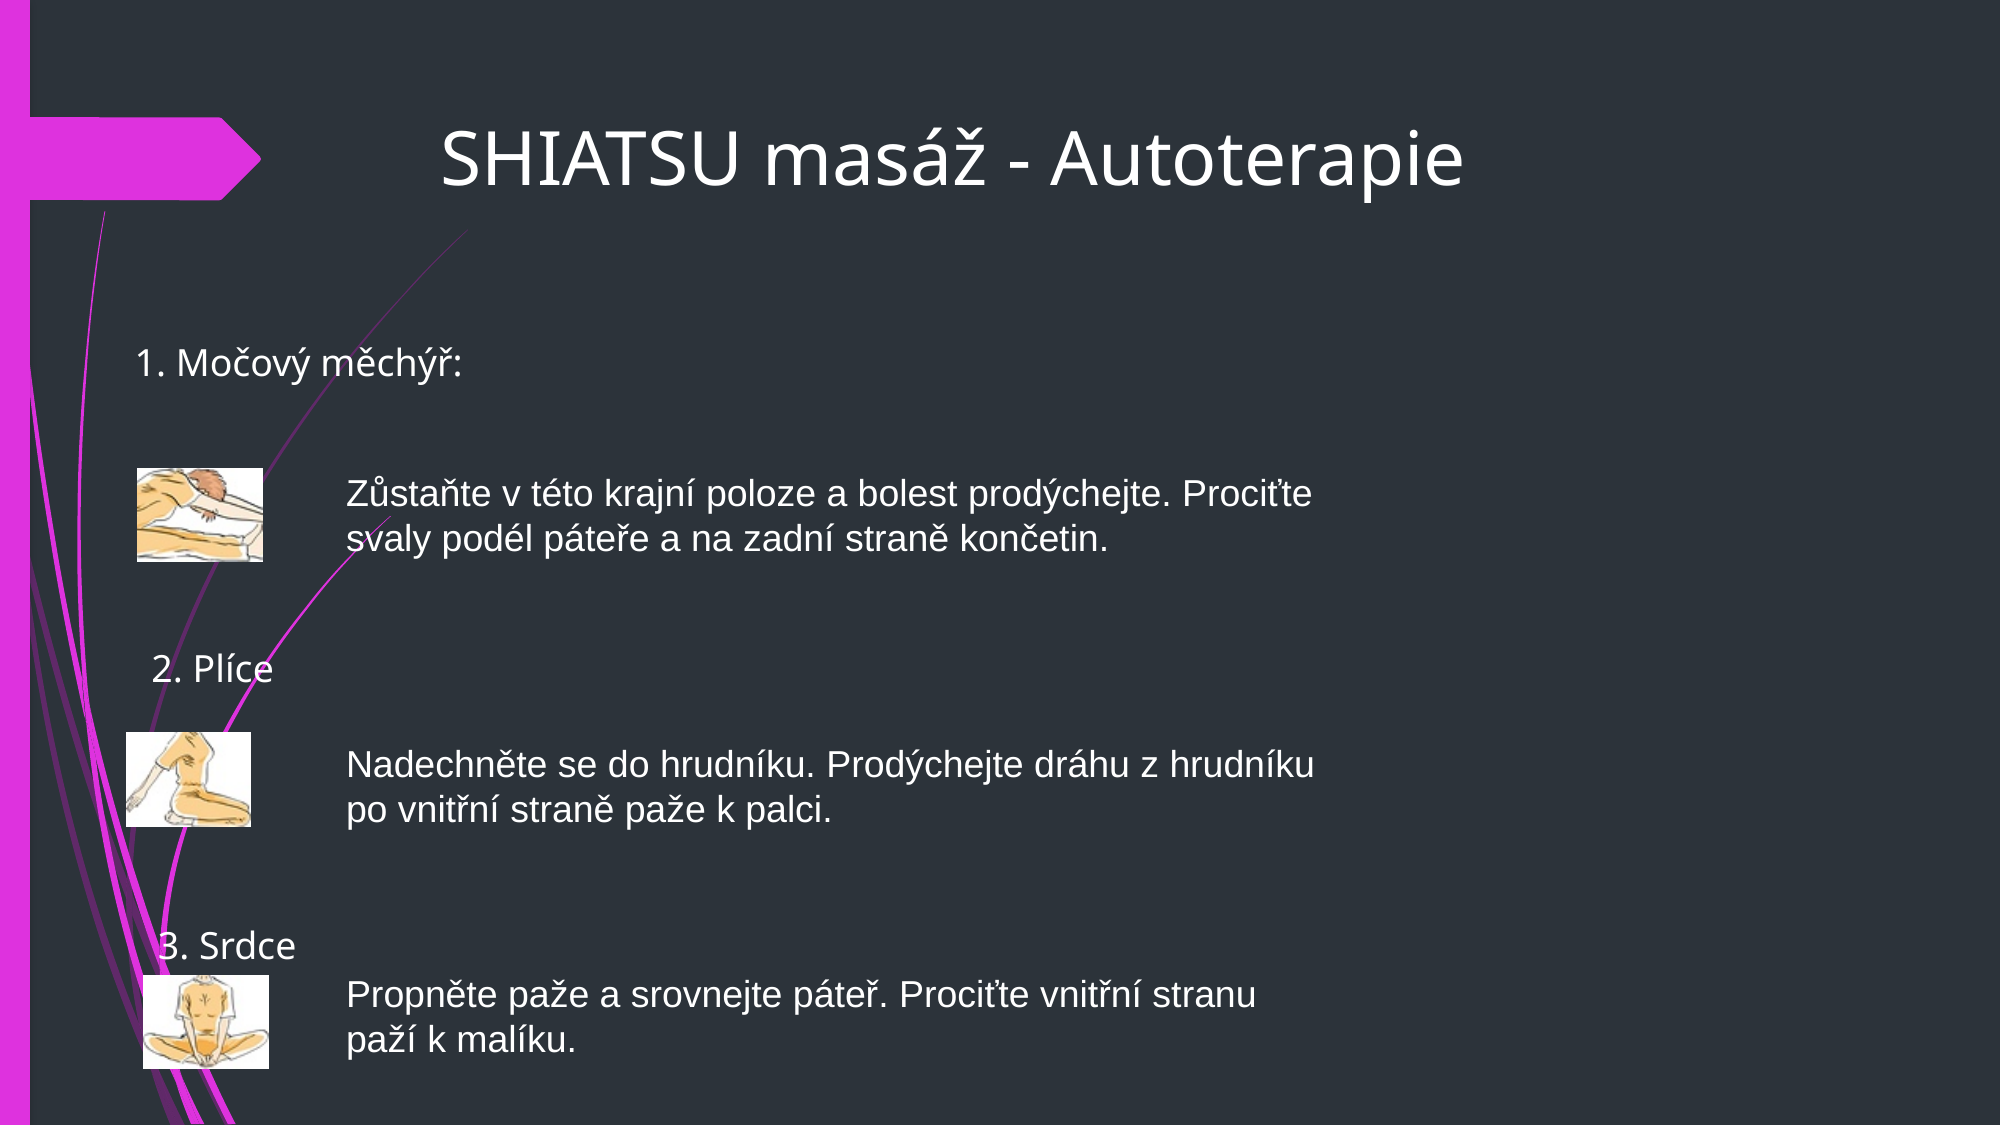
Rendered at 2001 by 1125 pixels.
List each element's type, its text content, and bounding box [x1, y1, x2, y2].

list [137, 467, 263, 563]
text_box Propněte paže a srovnejte páteř. Prociťte vnitřní stranu paží k malíku. [331, 962, 1332, 1068]
title SHIATSU masáž - Autoterapie [425, 102, 1888, 313]
text_box 3. Srdce [143, 914, 312, 975]
picture [125, 732, 252, 827]
text_box 1. Močový měchýř: [119, 331, 488, 392]
text_box Zůstaňte v této krajní poloze a bolest prodýchejte. Prociťte svaly podél páteře a na zadní straně končetin. [331, 461, 1332, 567]
picture [142, 974, 269, 1070]
text_box 2. Plíce [136, 637, 290, 698]
text_box Nadechněte se do hrudníku. Prodýchejte dráhu z hrudníku po vnitřní straně paže k palci. [331, 732, 1332, 838]
